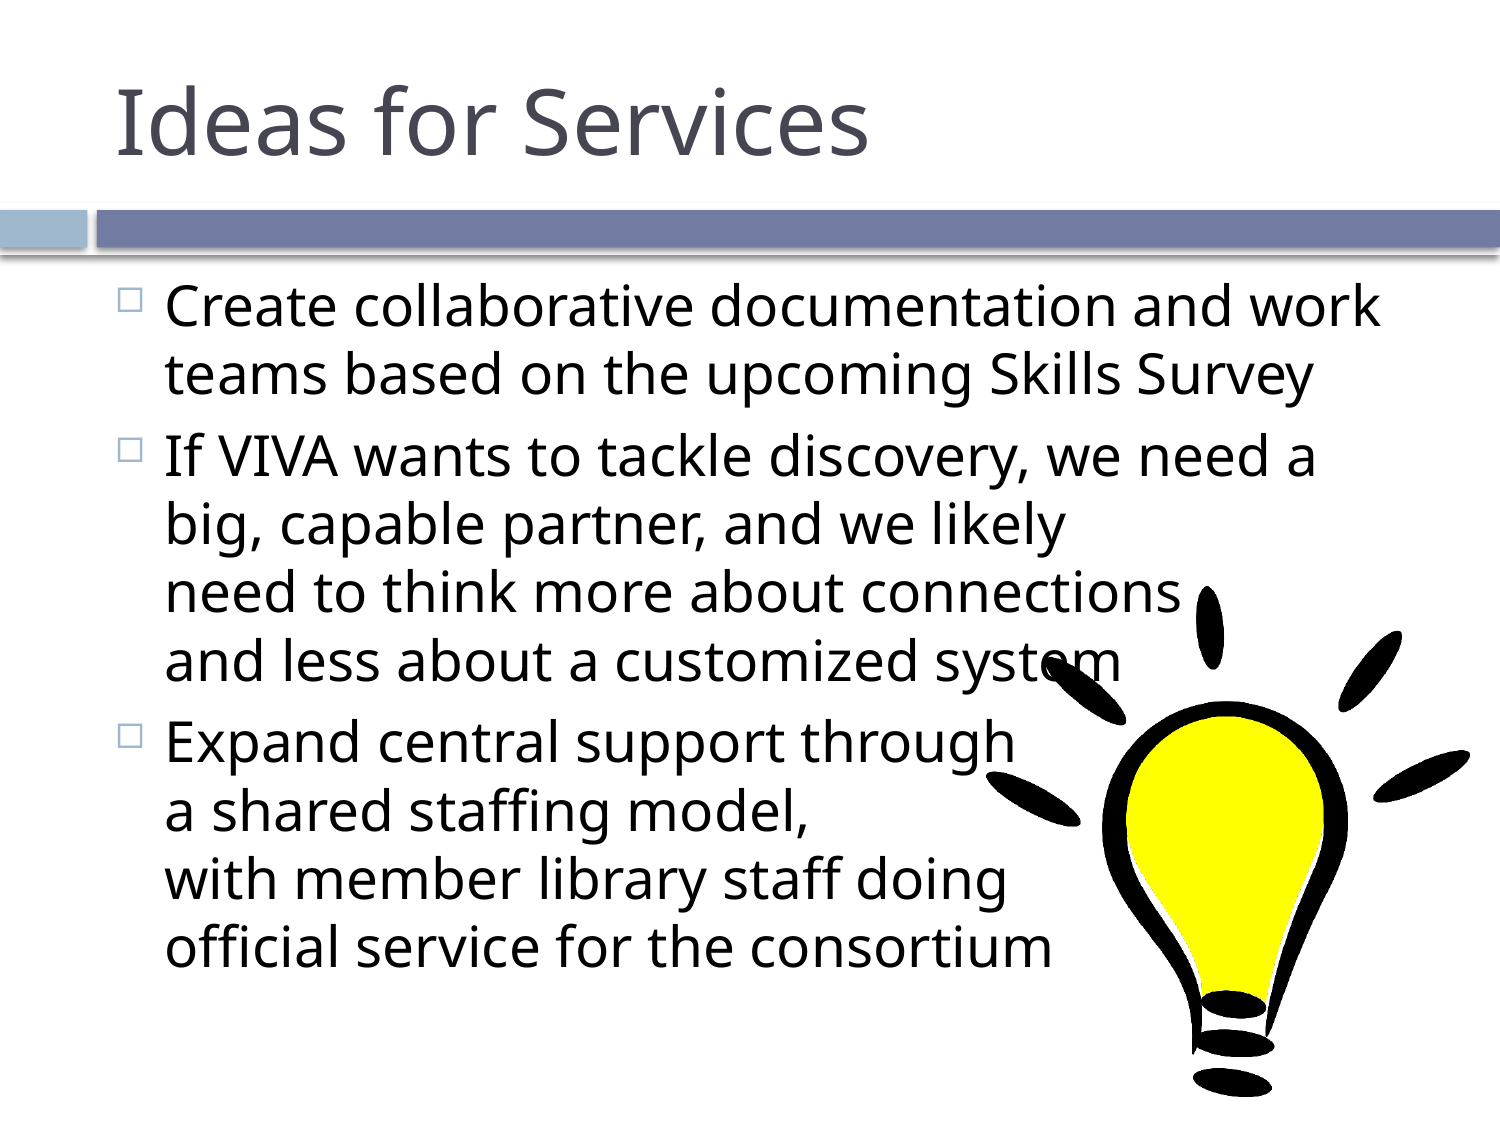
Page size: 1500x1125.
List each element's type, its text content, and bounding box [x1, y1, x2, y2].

list Create collaborative documentation and work teams based on the upcoming Skills Survey If VIVA wants to tackle discovery, we need a big, capable partner, and we likely need to think more about connections and less about a customized system Expand central support through a shared staffing model, with member library staff doing official service for the consortium [100, 262, 1438, 1000]
picture [985, 585, 1470, 1097]
title Ideas for Services [100, 37, 1438, 200]
